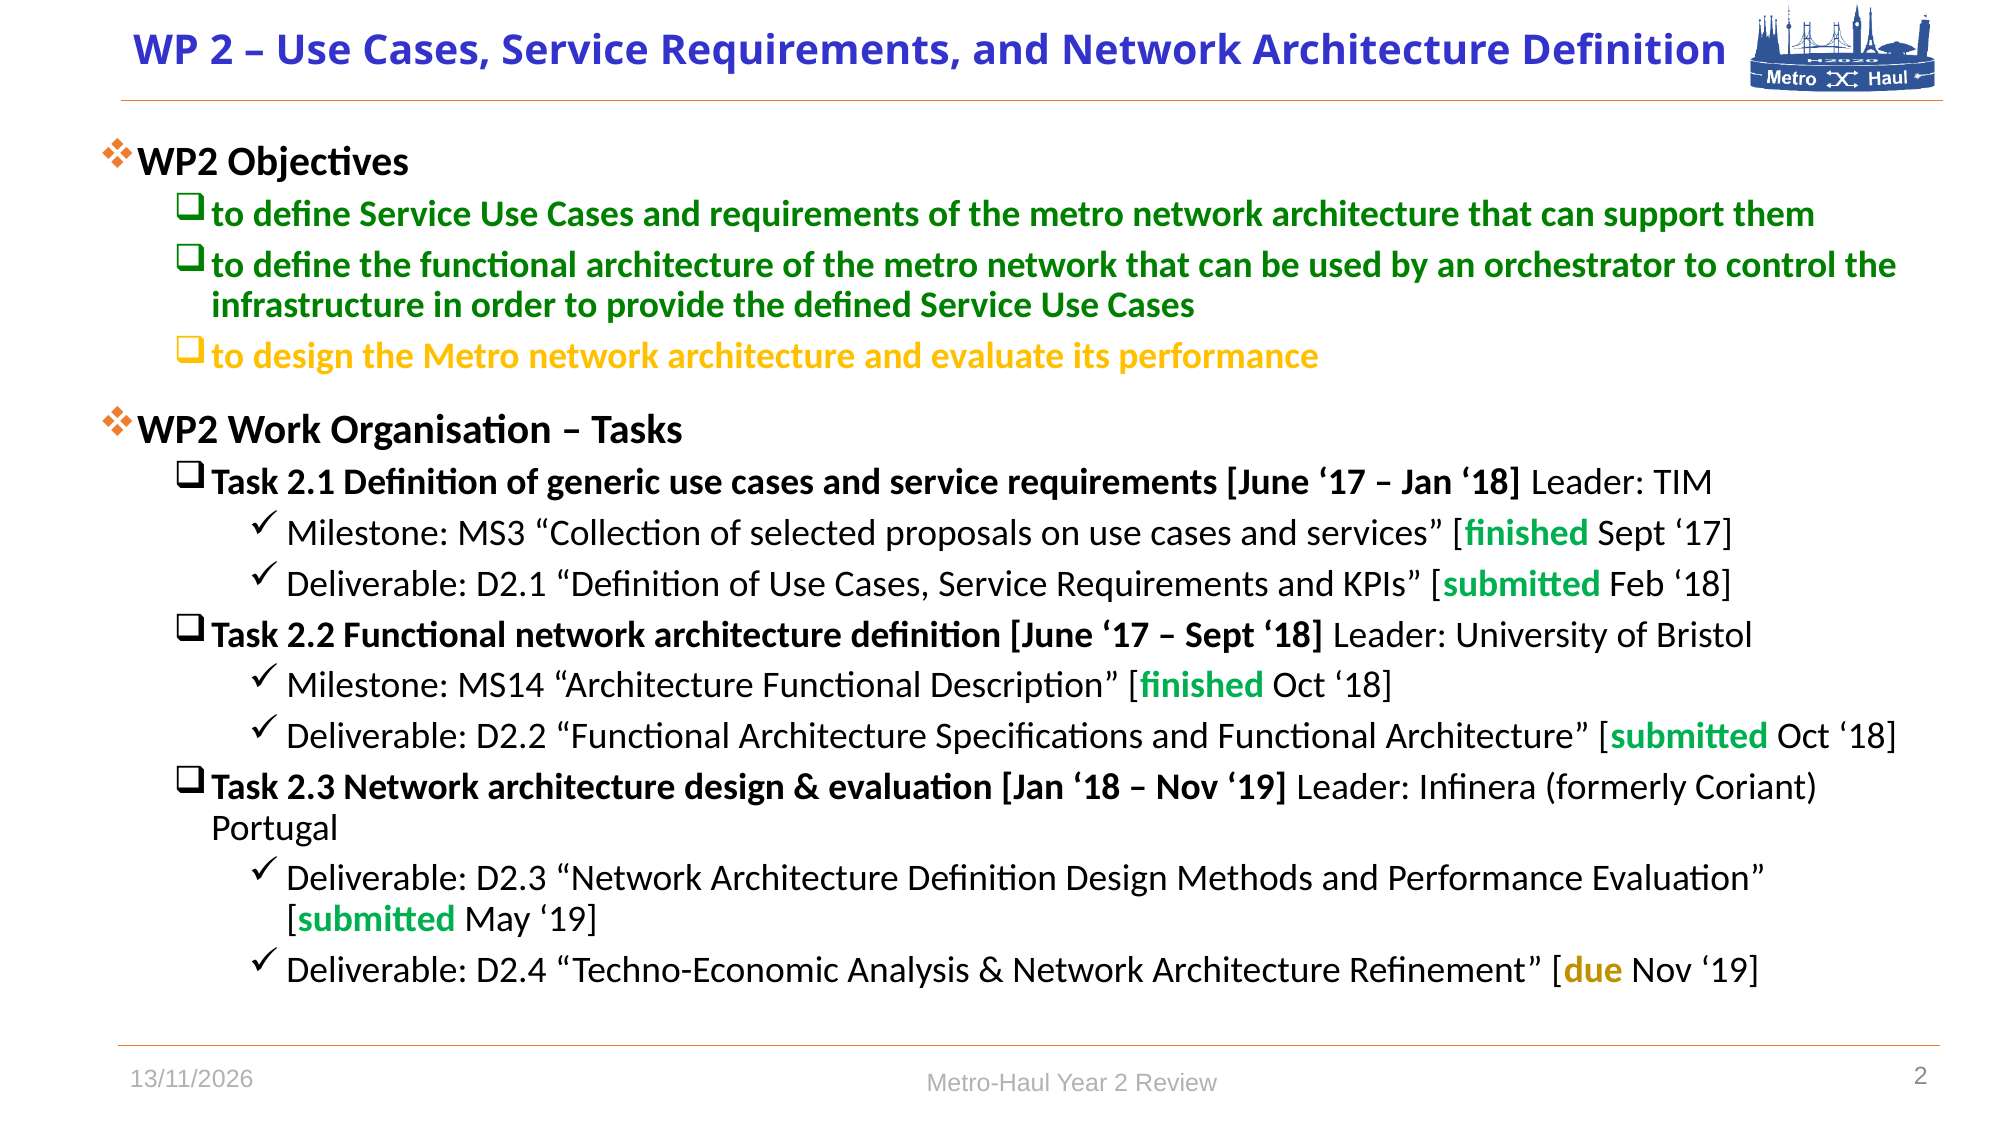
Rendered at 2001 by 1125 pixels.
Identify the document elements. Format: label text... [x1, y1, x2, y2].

list WP2 Objectives to define Service Use Cases and requirements of the metro network architecture that can support them to define the functional architecture of the metro network that can be used by an orchestrator to control the infrastructure in order to provide the defined Service Use Cases to design the Metro network architecture and evaluate its performance WP2 Work Organisation – Tasks Task 2.1 Definition of generic use cases and service requirements [June ‘17 – Jan ‘18] Leader: TIM Milestone: MS3 “Collection of selected proposals on use cases and services” [finished Sept ‘17] Deliverable: D2.1 “Definition of Use Cases, Service Requirements and KPIs” [submitted Feb ‘18] Task 2.2 Functional network architecture definition [June ‘17 – Sept ‘18] Leader: University of Bristol Milestone: MS14 “Architecture Functional Description” [finished Oct ‘18] Deliverable: D2.2 “Functional Architecture Specifications and Functional Architecture” [submitted Oct ‘18] Task 2.3 Network architecture design & evaluation [Jan ‘18 – Nov ‘19] Leader: Infinera (formerly Coriant) Portugal Deliverable: D2.3 “Network Architecture Definition Design Methods and Performance Evaluation” [submitted May ‘19] Deliverable: D2.4 “Techno-Economic Analysis & Network Architecture Refinement” [due Nov ‘19] [84, 126, 1943, 1020]
slide_number 2 [1873, 1044, 1943, 1105]
picture [1764, 2, 1935, 92]
footer Metro-Haul Year 2 Review [287, 1051, 1858, 1112]
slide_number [84, 1051, 287, 1103]
title WP 2 – Use Cases, Service Requirements, and Network Architecture Definition [118, 0, 1764, 102]
